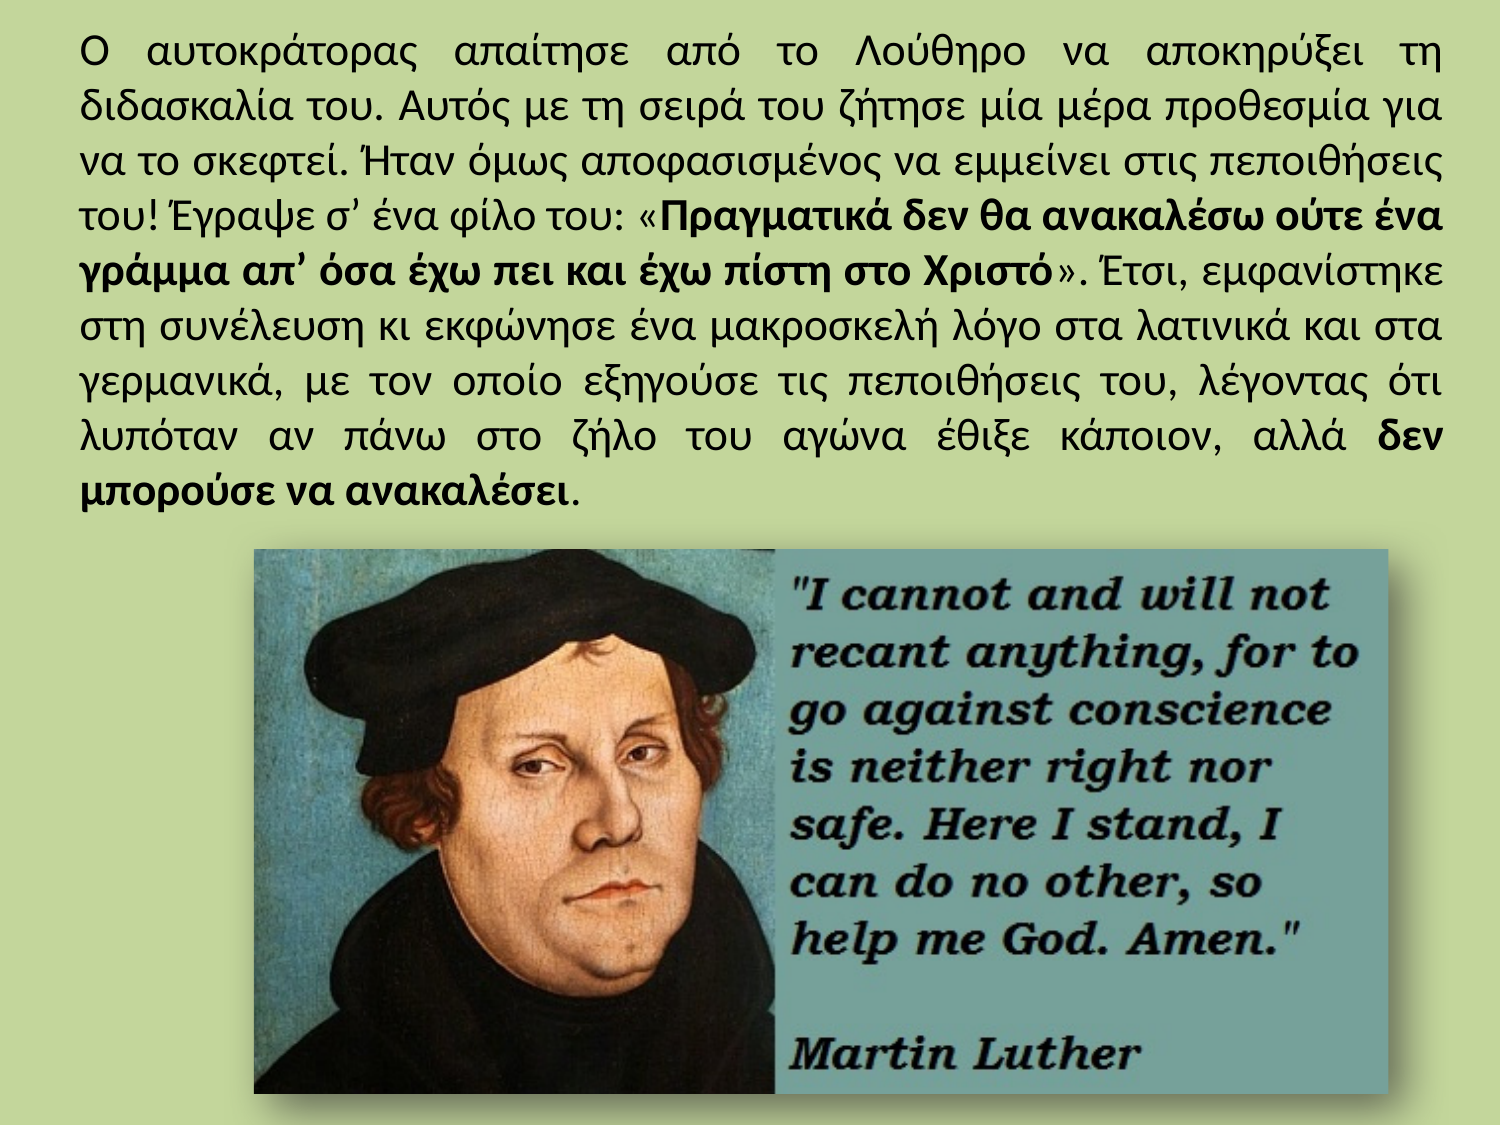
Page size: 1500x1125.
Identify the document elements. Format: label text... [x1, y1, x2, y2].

text_box Ο αυτοκράτορας απαίτησε από το Λούθηρο να αποκηρύξει τη διδασκαλία του. Αυτός με τη σειρά του ζήτησε μία μέρα προθεσμία για να το σκεφτεί. Ήταν όμως αποφασισμένος να εμμείνει στις πεποιθήσεις του! Έγραψε σ’ ένα φίλο του: «Πραγματικά δεν θα ανακαλέσω ούτε ένα γράμμα απ’ όσα έχω πει και έχω πίστη στο Χριστό». Έτσι, εμφανίστηκε στη συνέλευση κι εκφώνησε ένα μακροσκελή λόγο στα λατινικά και στα γερμανικά, με τον οποίο εξηγούσε τις πεποιθήσεις του, λέγοντας ότι λυπόταν αν πάνω στο ζήλο του αγώνα έθιξε κάποιον, αλλά δεν μπορούσε να ανακαλέσει. [64, 12, 1459, 522]
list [253, 549, 1389, 1095]
